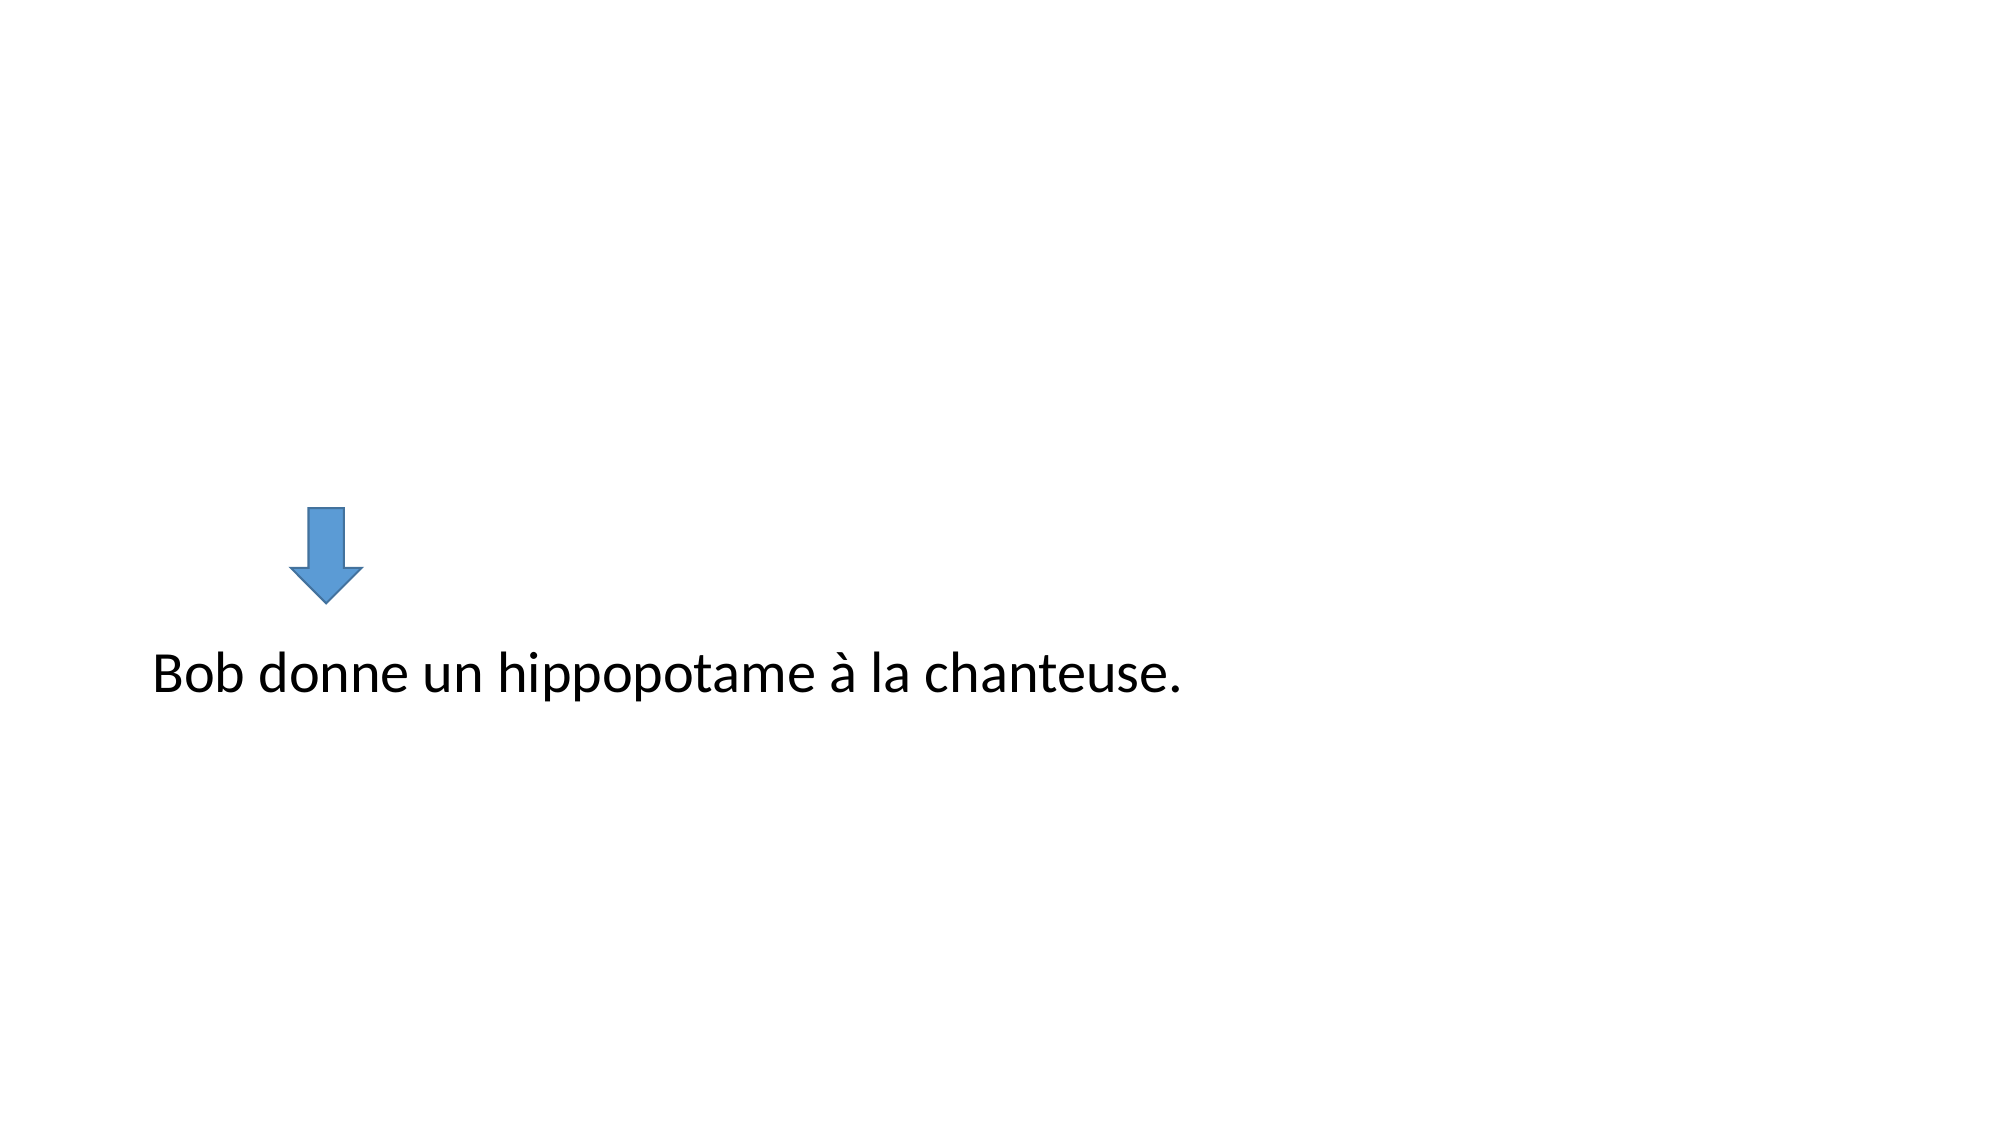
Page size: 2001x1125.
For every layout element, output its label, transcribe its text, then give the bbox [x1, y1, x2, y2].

text_box [288, 507, 365, 605]
list Bob donne un hippopotame à la chanteuse. [137, 299, 1863, 1014]
